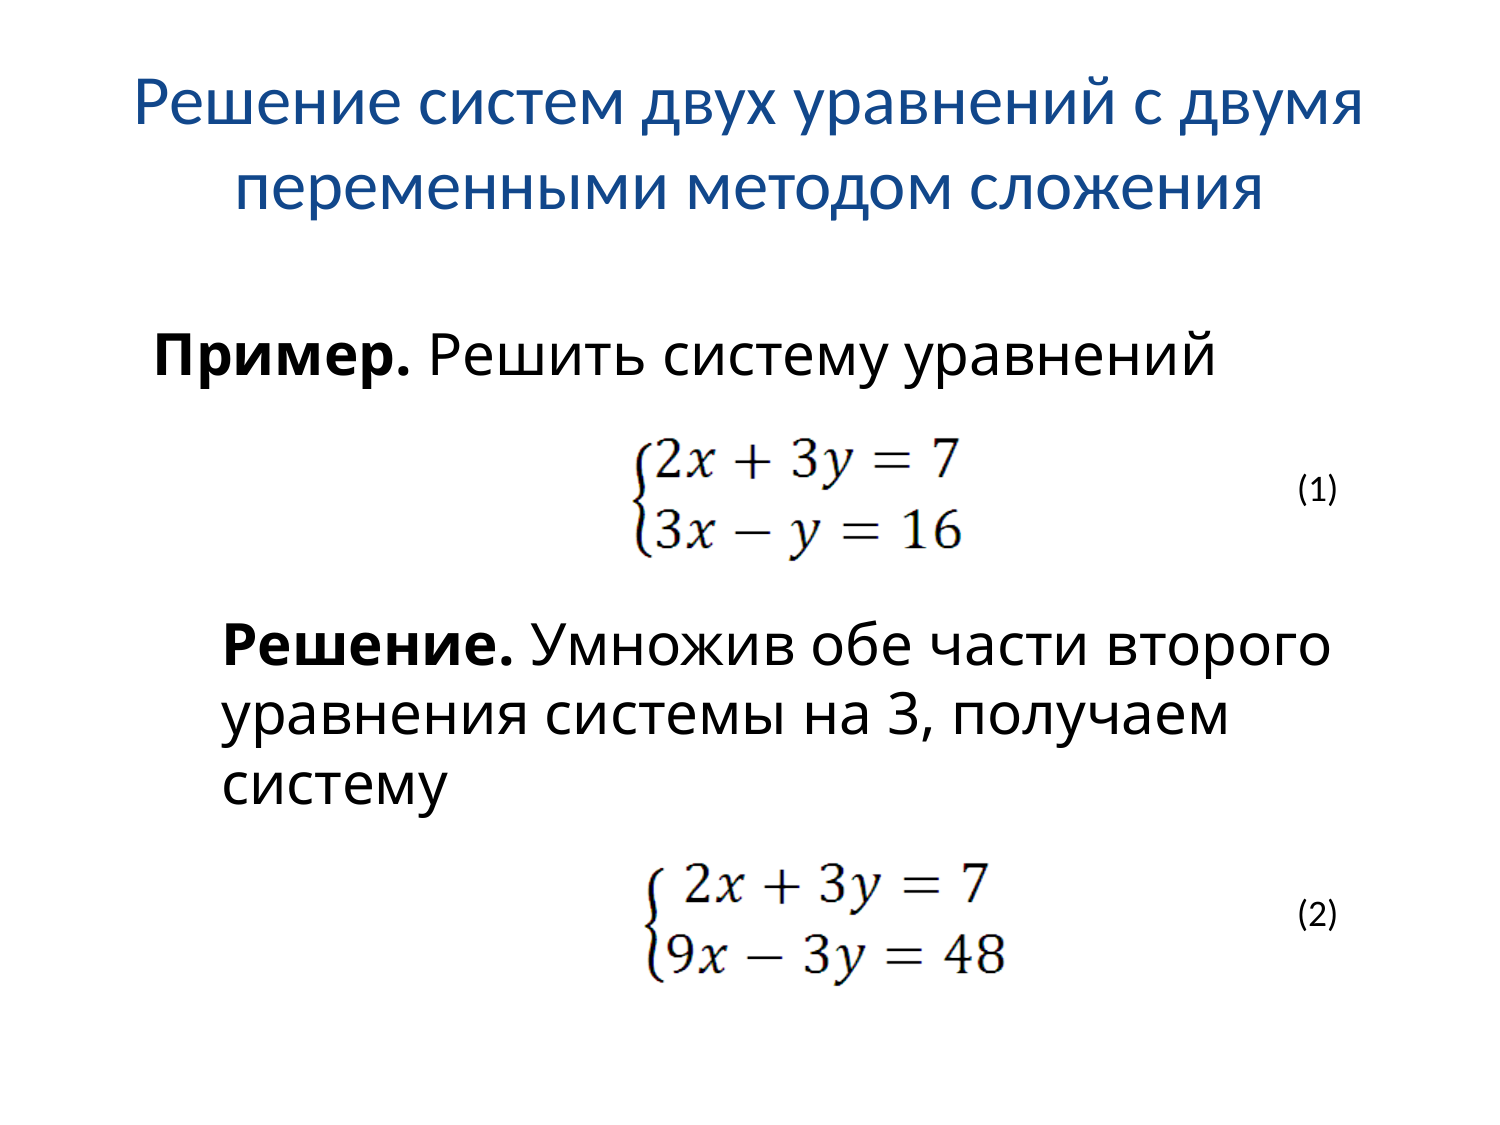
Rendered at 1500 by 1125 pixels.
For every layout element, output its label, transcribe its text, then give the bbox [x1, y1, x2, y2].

title Решение систем двух уравнений с двумя переменными методом сложения [75, 45, 1425, 233]
text_box (1) [1282, 456, 1354, 516]
text_box (2) [1282, 881, 1354, 942]
text_box Пример. Решить систему уравнений [137, 309, 1233, 395]
text_box Решение. Умножив обе части второго уравнения системы на 3, получаем систему [206, 599, 1400, 964]
picture [631, 432, 964, 574]
picture [643, 857, 1009, 999]
